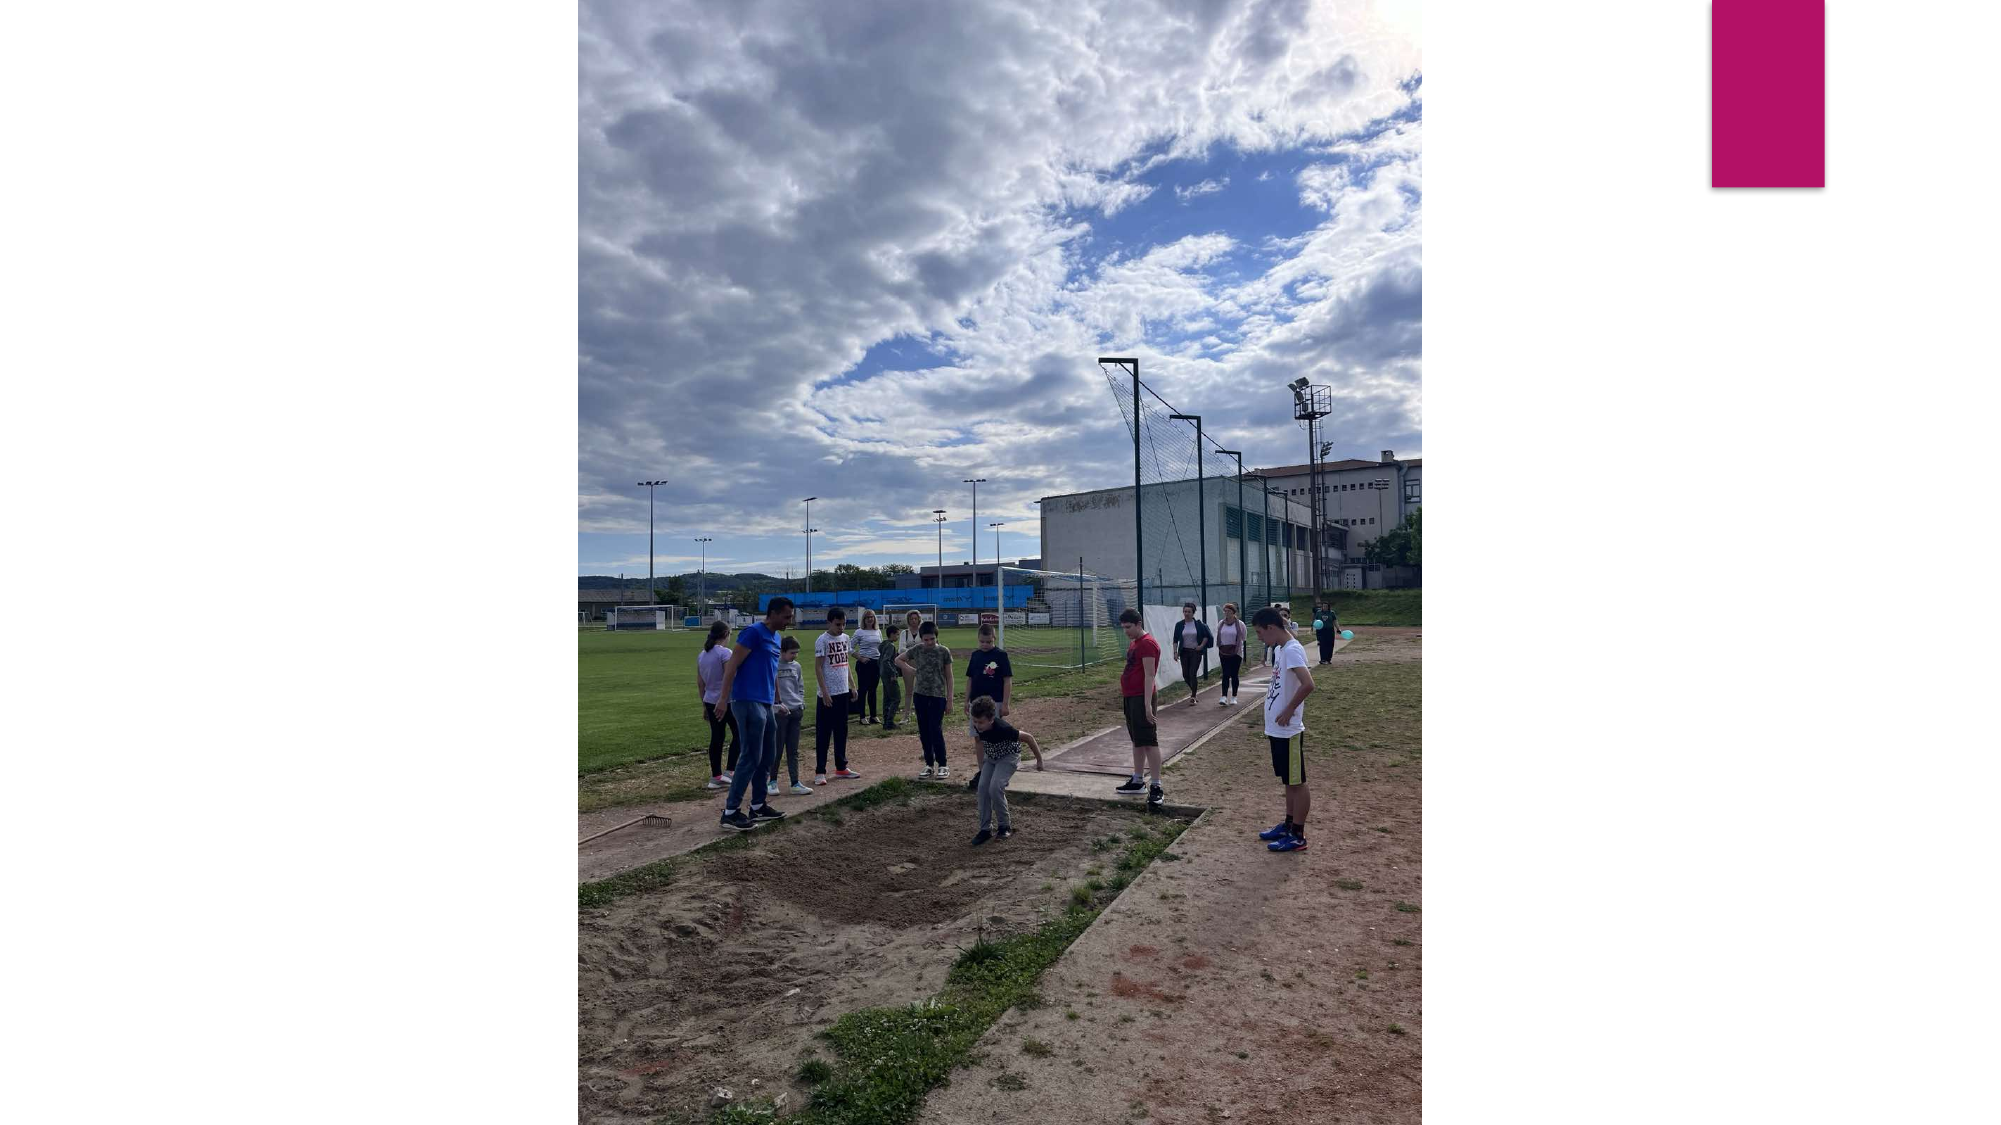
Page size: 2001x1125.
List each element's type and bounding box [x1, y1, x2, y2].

picture [577, 0, 1423, 1125]
